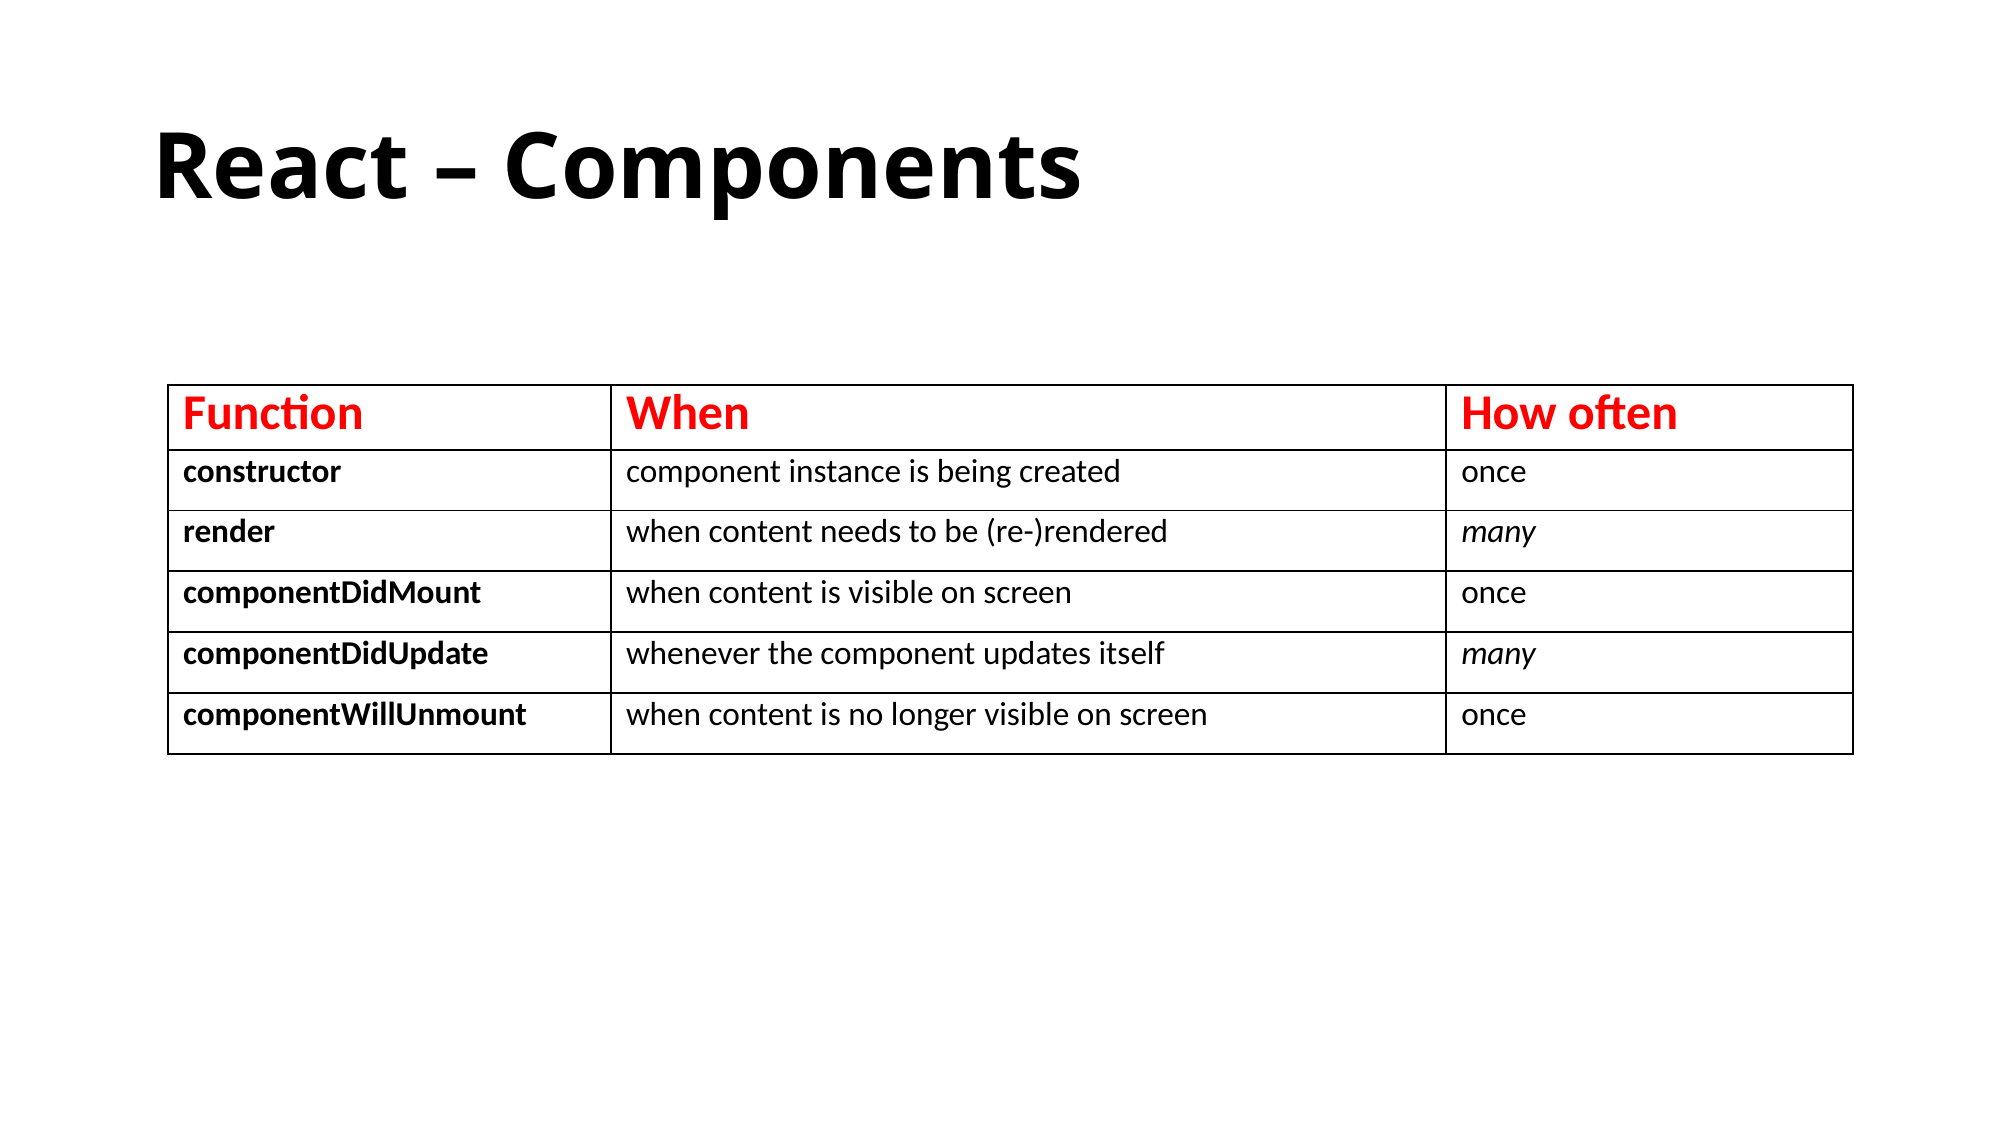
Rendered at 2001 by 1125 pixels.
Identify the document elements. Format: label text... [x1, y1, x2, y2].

table_cell component instance is being created [612, 451, 1445, 510]
table_cell whenever the component updates itself [612, 633, 1445, 692]
table_cell once [1447, 451, 1852, 510]
table_cell when content is no longer visible on screen [612, 694, 1445, 753]
table_cell once [1447, 572, 1852, 631]
table_cell when content needs to be (re-)rendered [612, 511, 1445, 570]
table_cell componentDidMount [169, 572, 610, 631]
table_cell many [1447, 511, 1852, 570]
table_header Function [169, 386, 610, 449]
table_cell componentWillUnmount [169, 694, 610, 753]
table_header When [612, 386, 1445, 449]
table_cell once [1447, 694, 1852, 753]
table_cell many [1447, 633, 1852, 692]
table_cell componentDidUpdate [169, 633, 610, 692]
table_header How often [1447, 386, 1852, 449]
table_cell when content is visible on screen [612, 572, 1445, 631]
table_cell render [169, 511, 610, 570]
table_cell constructor [169, 451, 610, 510]
title React – Components [137, 59, 1863, 278]
